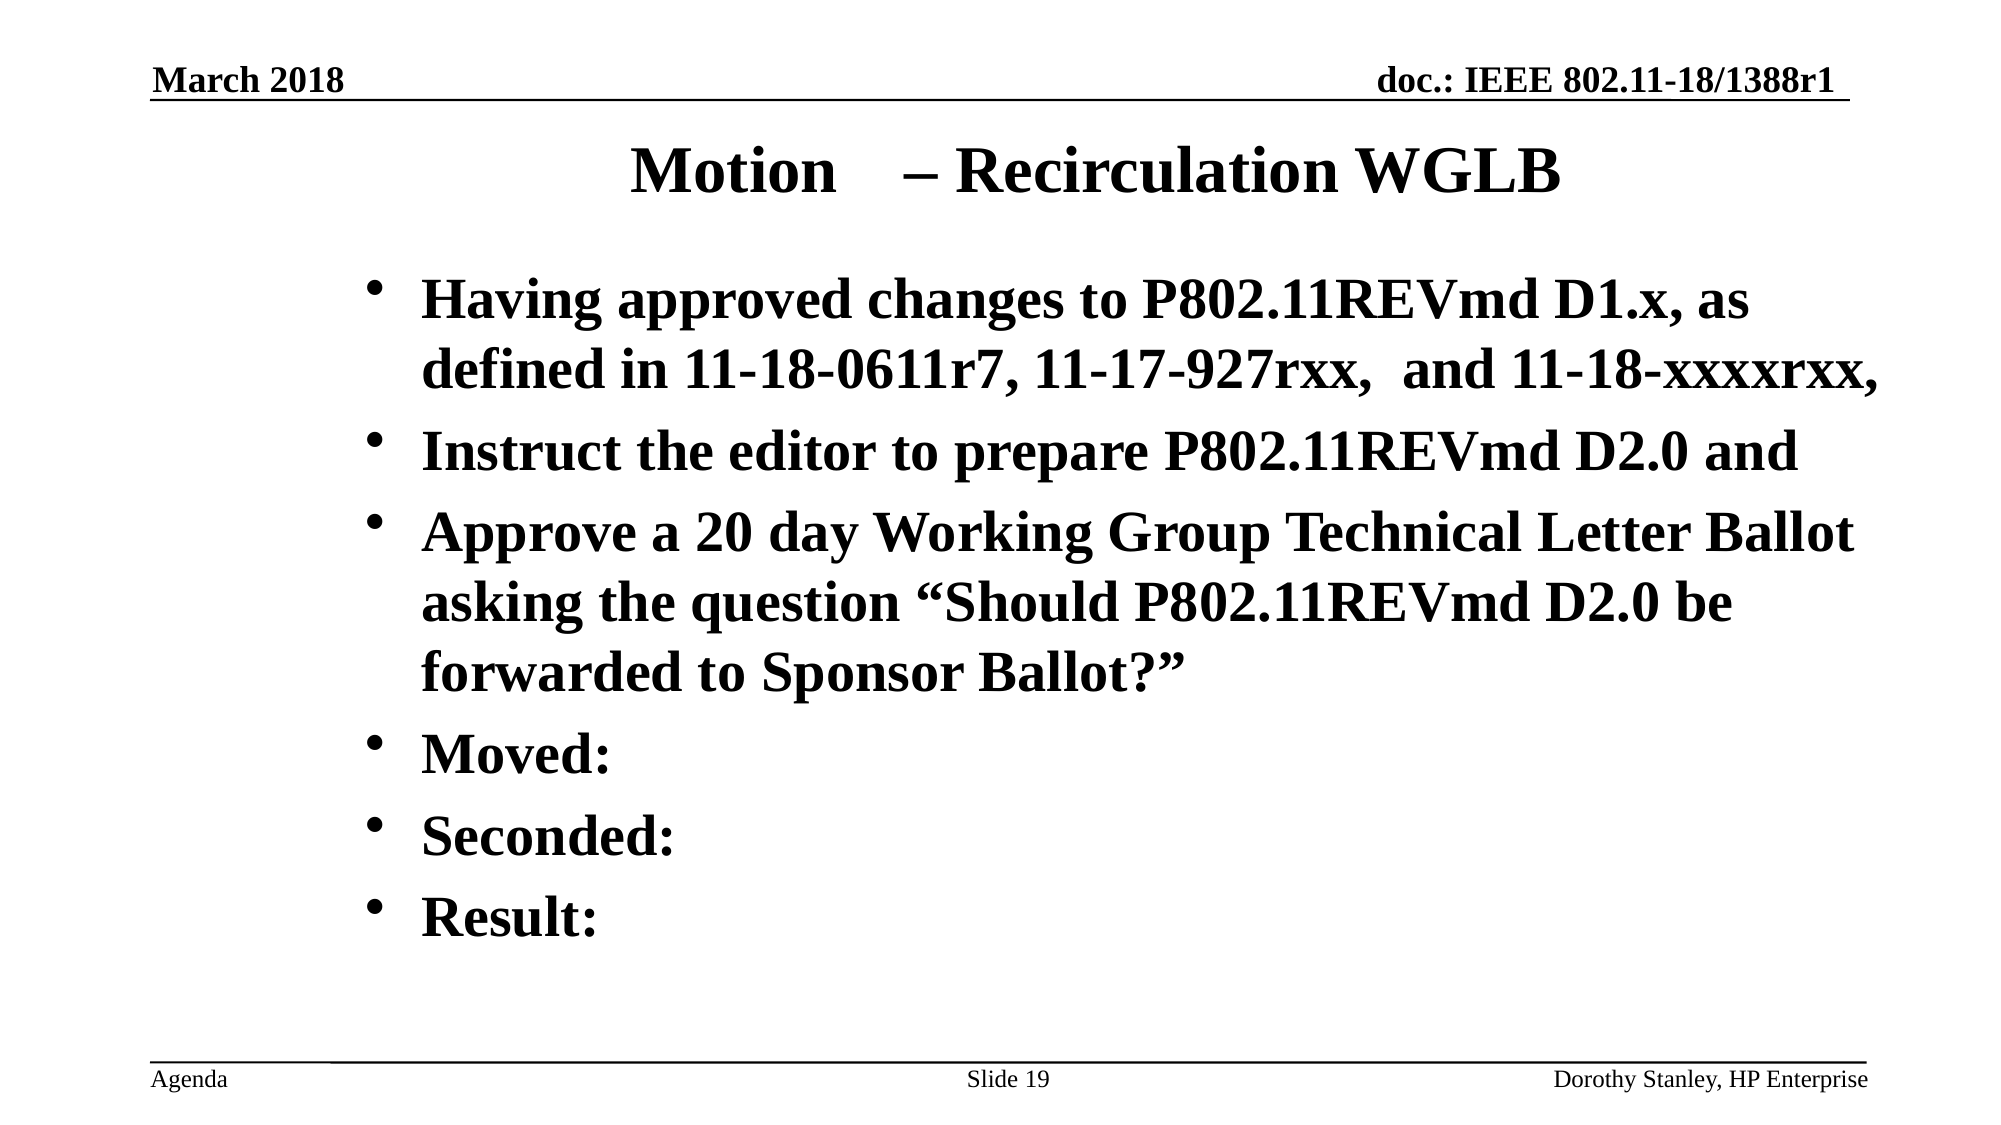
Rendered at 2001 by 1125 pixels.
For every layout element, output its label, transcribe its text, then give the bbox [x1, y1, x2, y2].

text_box Motion – Recirculation WGLB [359, 77, 1835, 252]
footer Dorothy Stanley, HP Enterprise [1549, 1062, 1869, 1093]
text_box Having approved changes to P802.11REVmd D1.x, as defined in 11-18-0611r7, 11-17-927rxx, and 11-18-xxxxrxx, Instruct the editor to prepare P802.11REVmd D2.0 and Approve a 20 day Working Group Technical Letter Ballot asking the question “Should P802.11REVmd D2.0 be forwarded to Sponsor Ballot?” Moved: Seconded: Result: [350, 252, 1903, 1025]
slide_number Slide 19 [964, 1062, 1053, 1093]
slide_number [152, 54, 567, 100]
